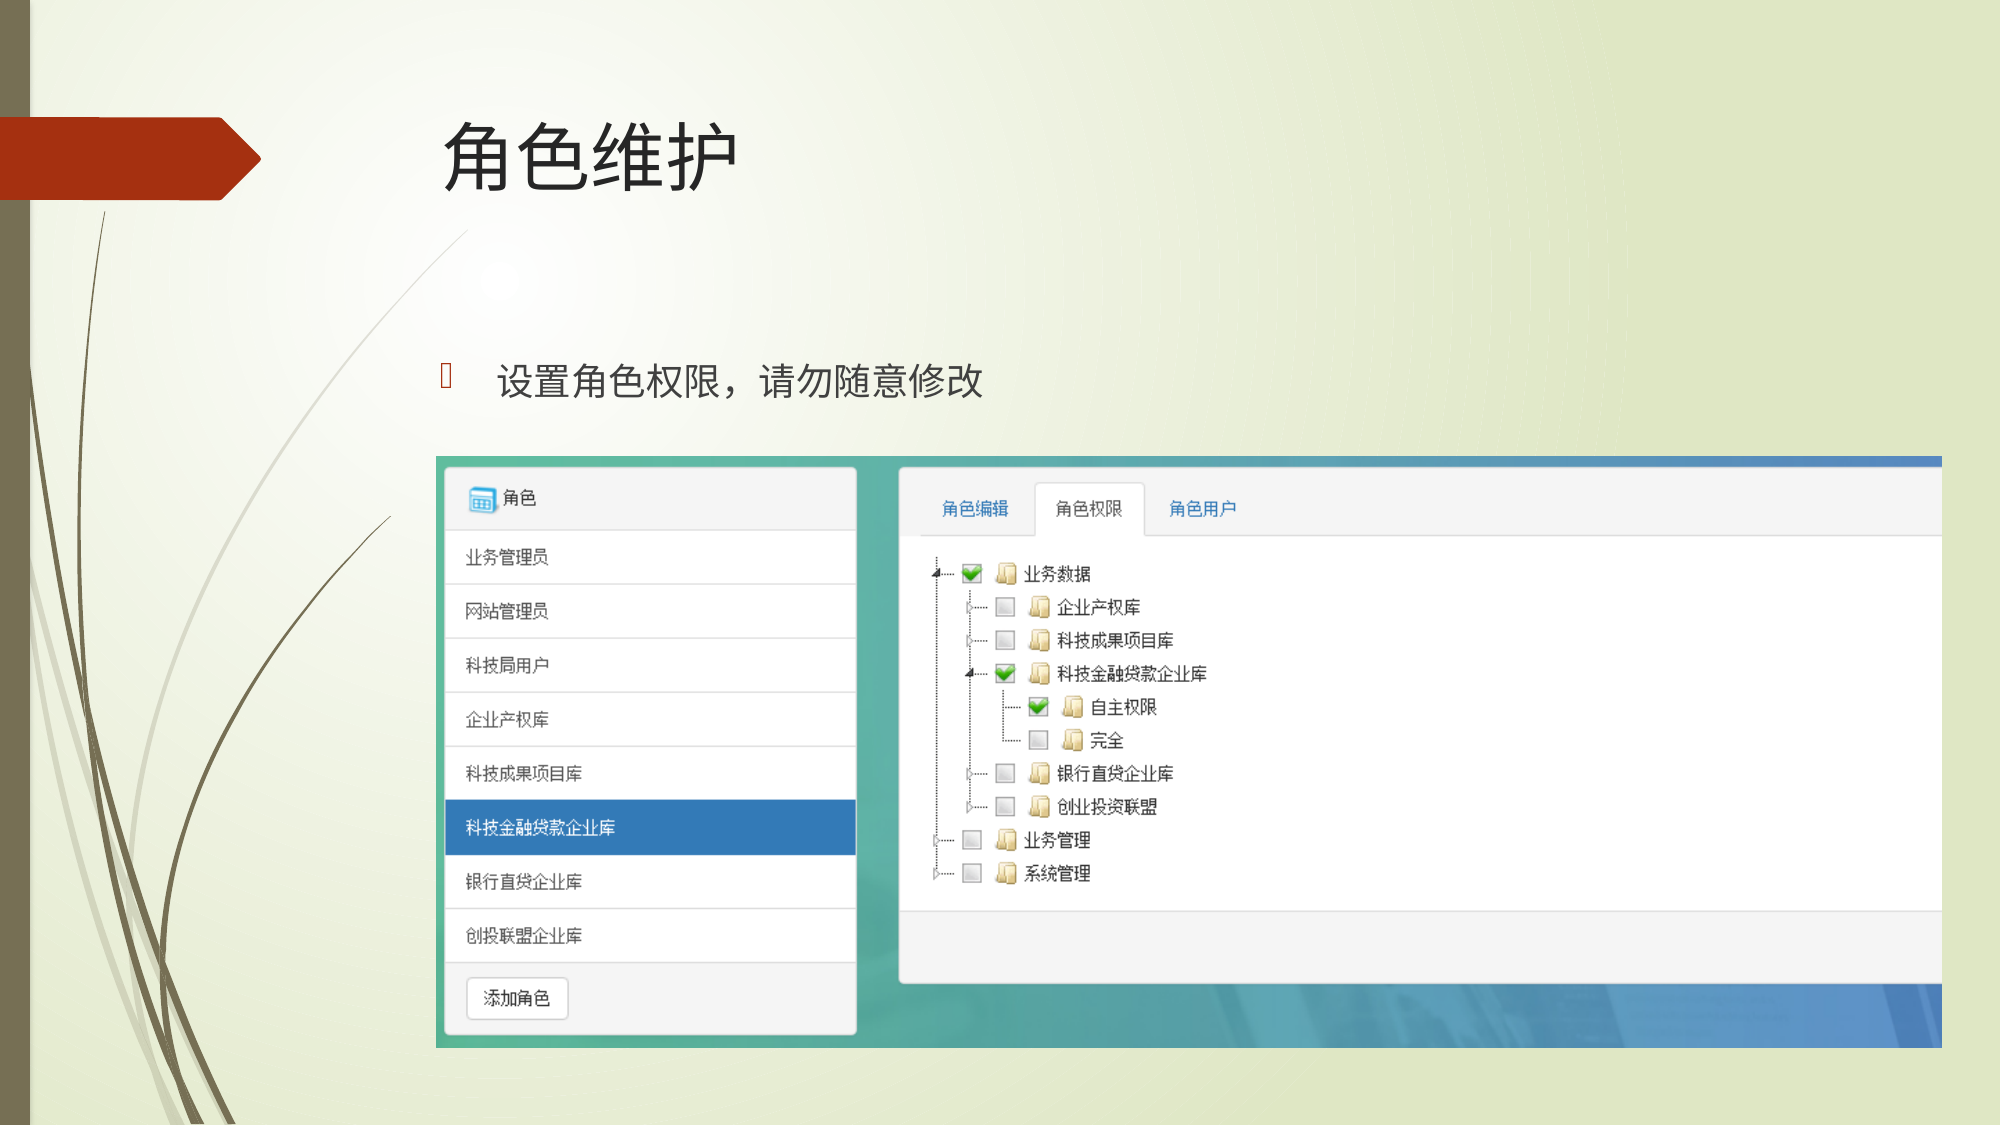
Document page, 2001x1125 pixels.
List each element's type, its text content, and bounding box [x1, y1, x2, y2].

picture [436, 456, 1942, 1048]
list 设置角色权限，请勿随意修改 [424, 350, 1888, 970]
title 角色维护 [425, 102, 1888, 313]
